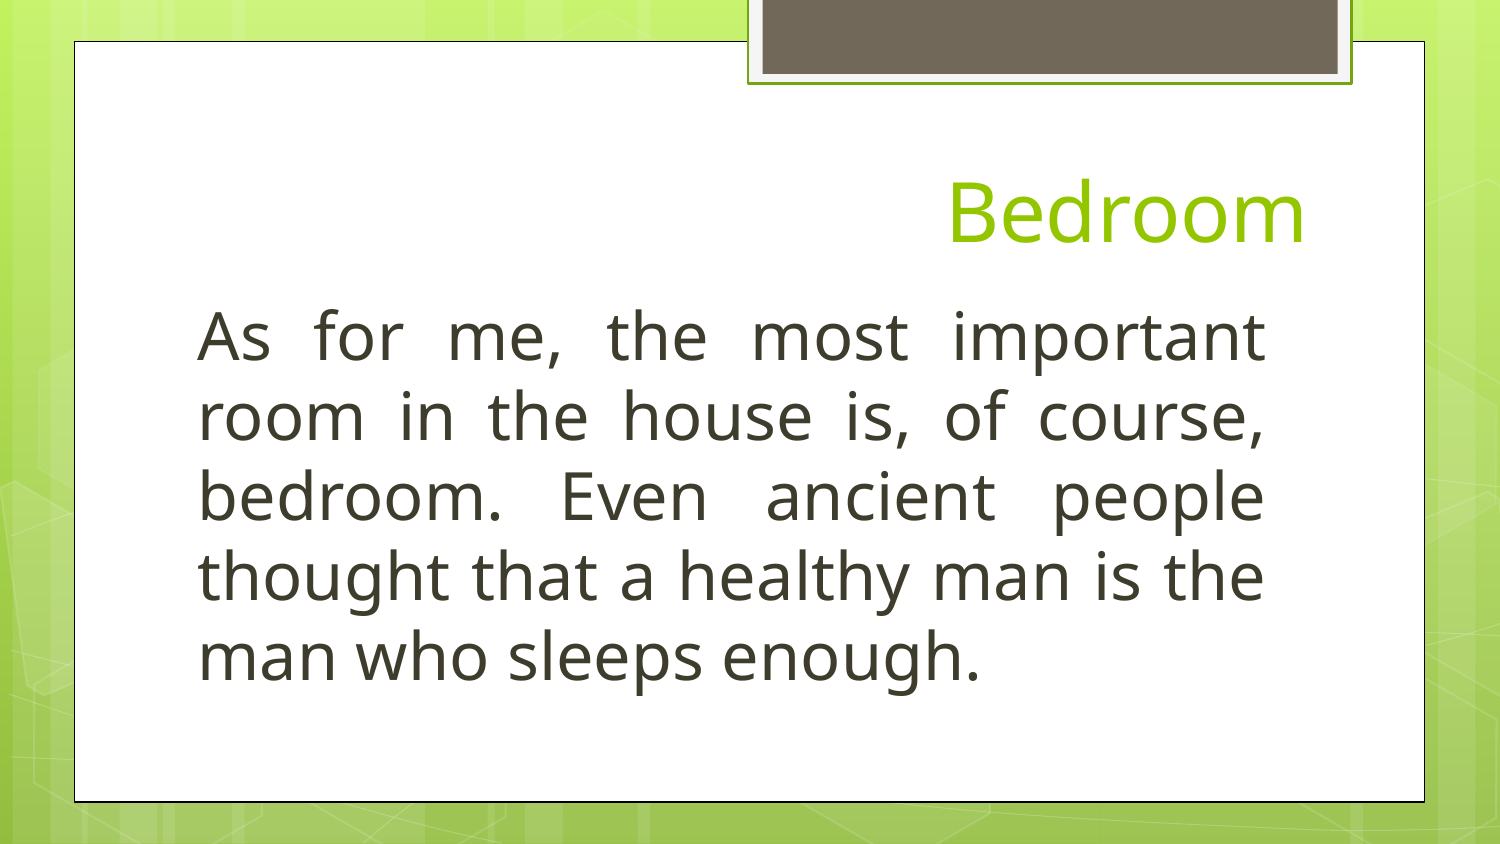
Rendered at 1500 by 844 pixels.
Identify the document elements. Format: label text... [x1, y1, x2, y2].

list As for me, the most important room in the house is, of course, bedroom. Even ancient people thought that a healthy man is the man who sleeps enough. [171, 285, 1283, 718]
title Bedroom [171, 126, 1324, 267]
